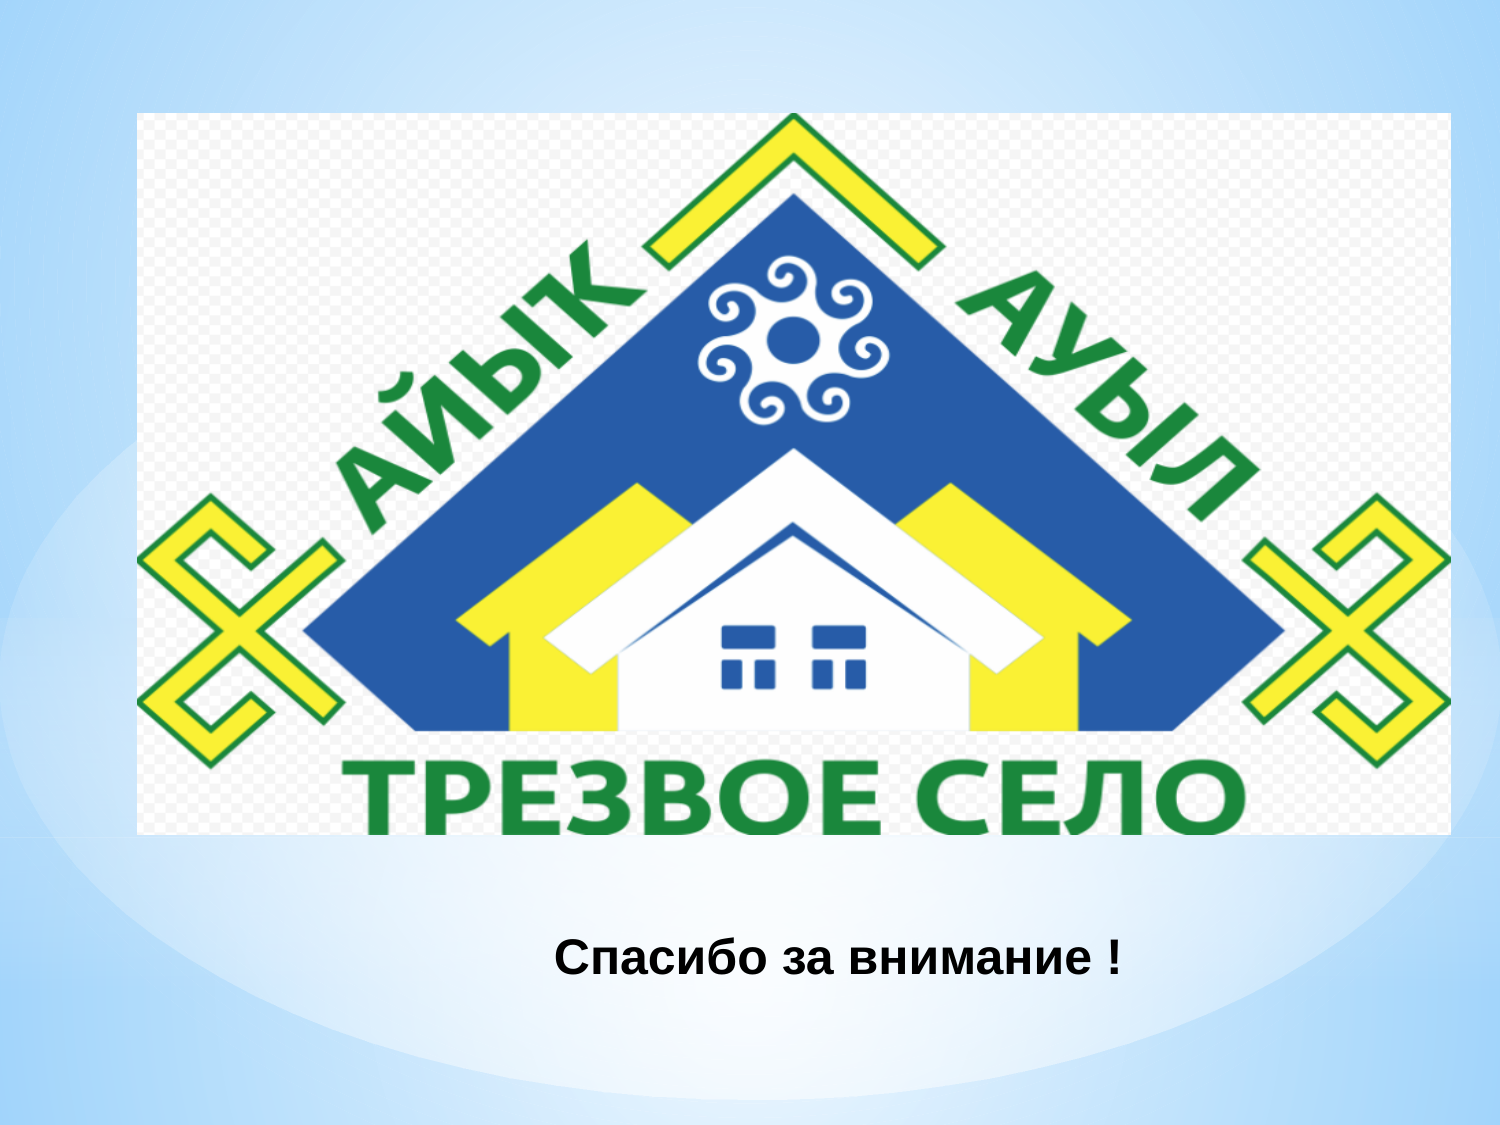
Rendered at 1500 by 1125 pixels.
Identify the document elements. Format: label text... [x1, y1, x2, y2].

text_box Спасибо за внимание ! [501, 916, 1176, 992]
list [137, 113, 1452, 835]
